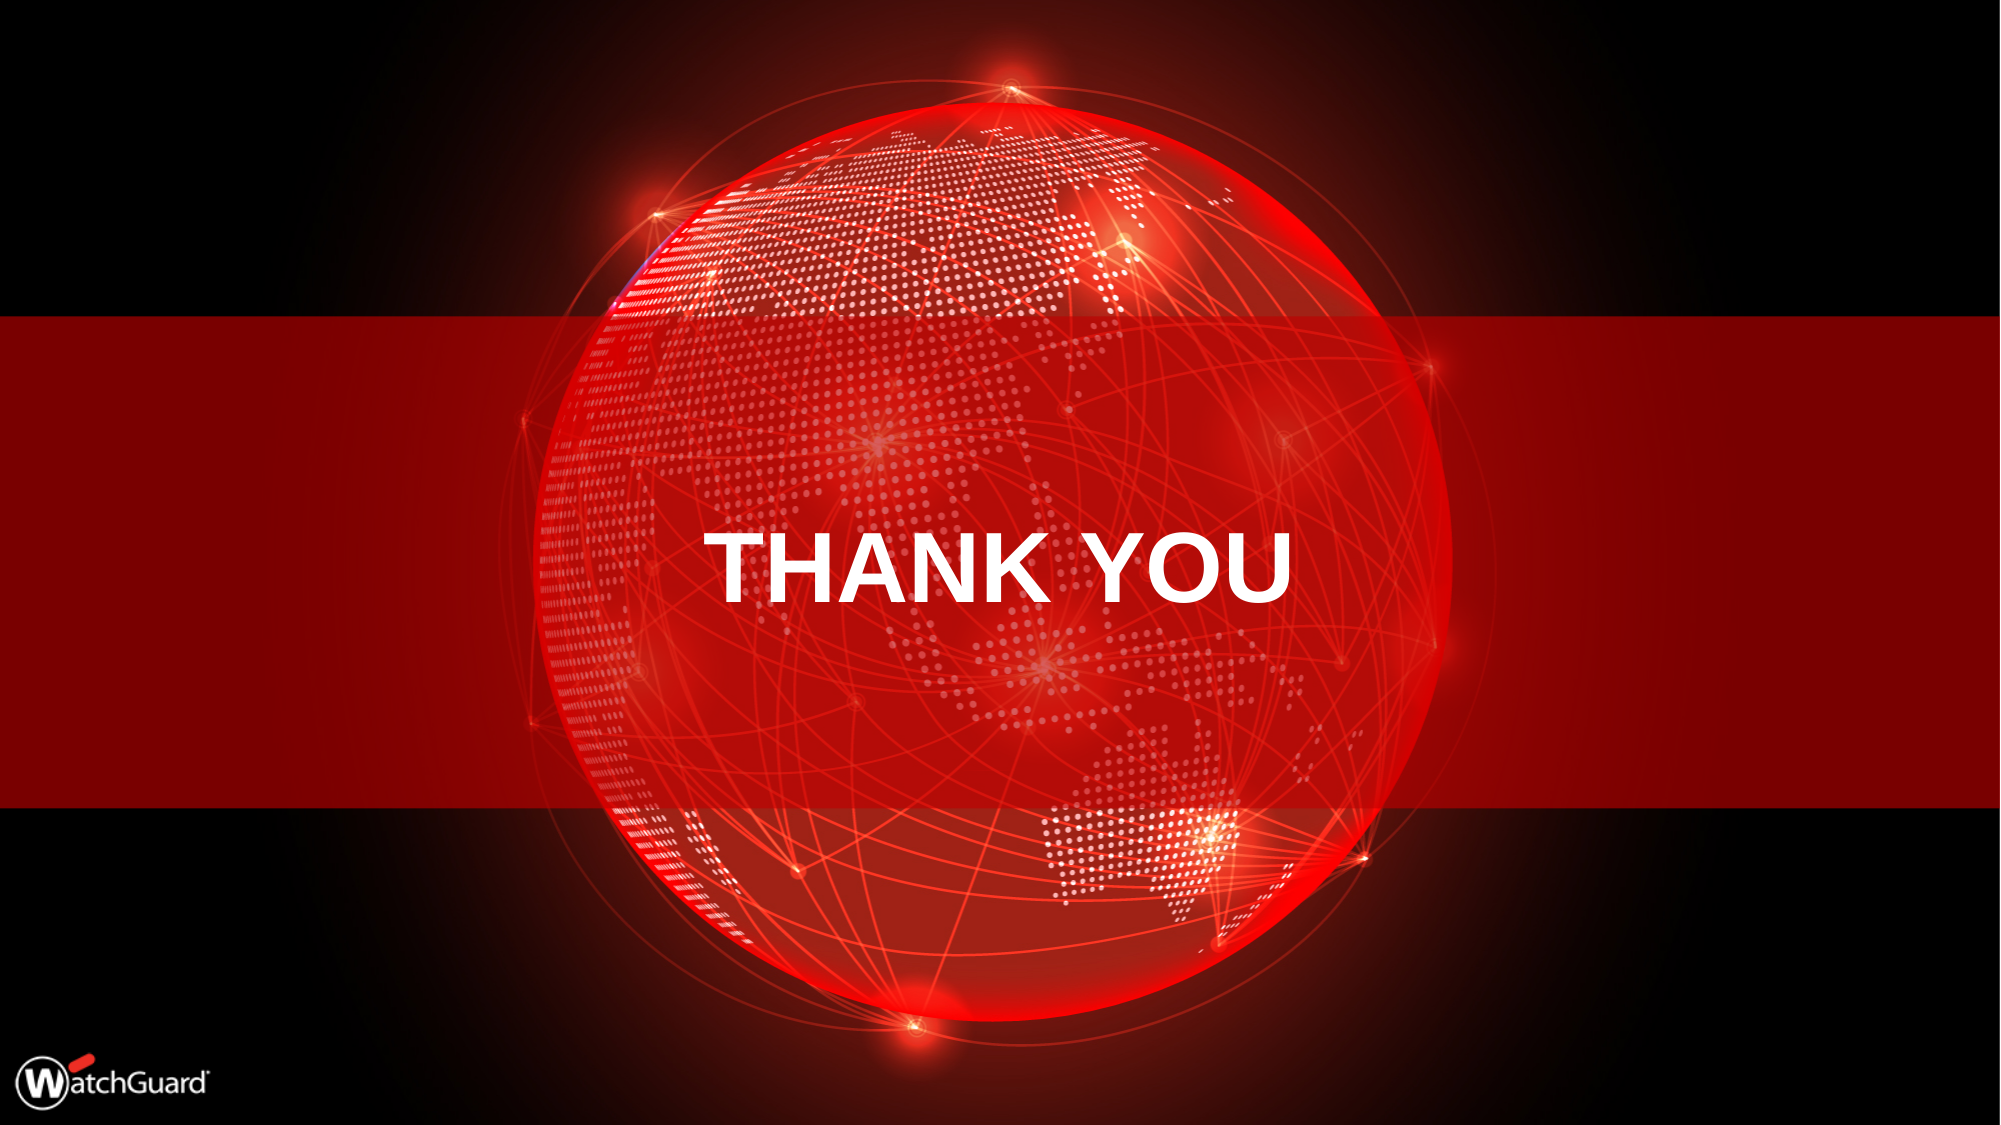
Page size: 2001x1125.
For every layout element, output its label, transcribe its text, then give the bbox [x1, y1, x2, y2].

picture [0, 0, 2001, 1125]
title Thank you [101, 494, 1898, 631]
